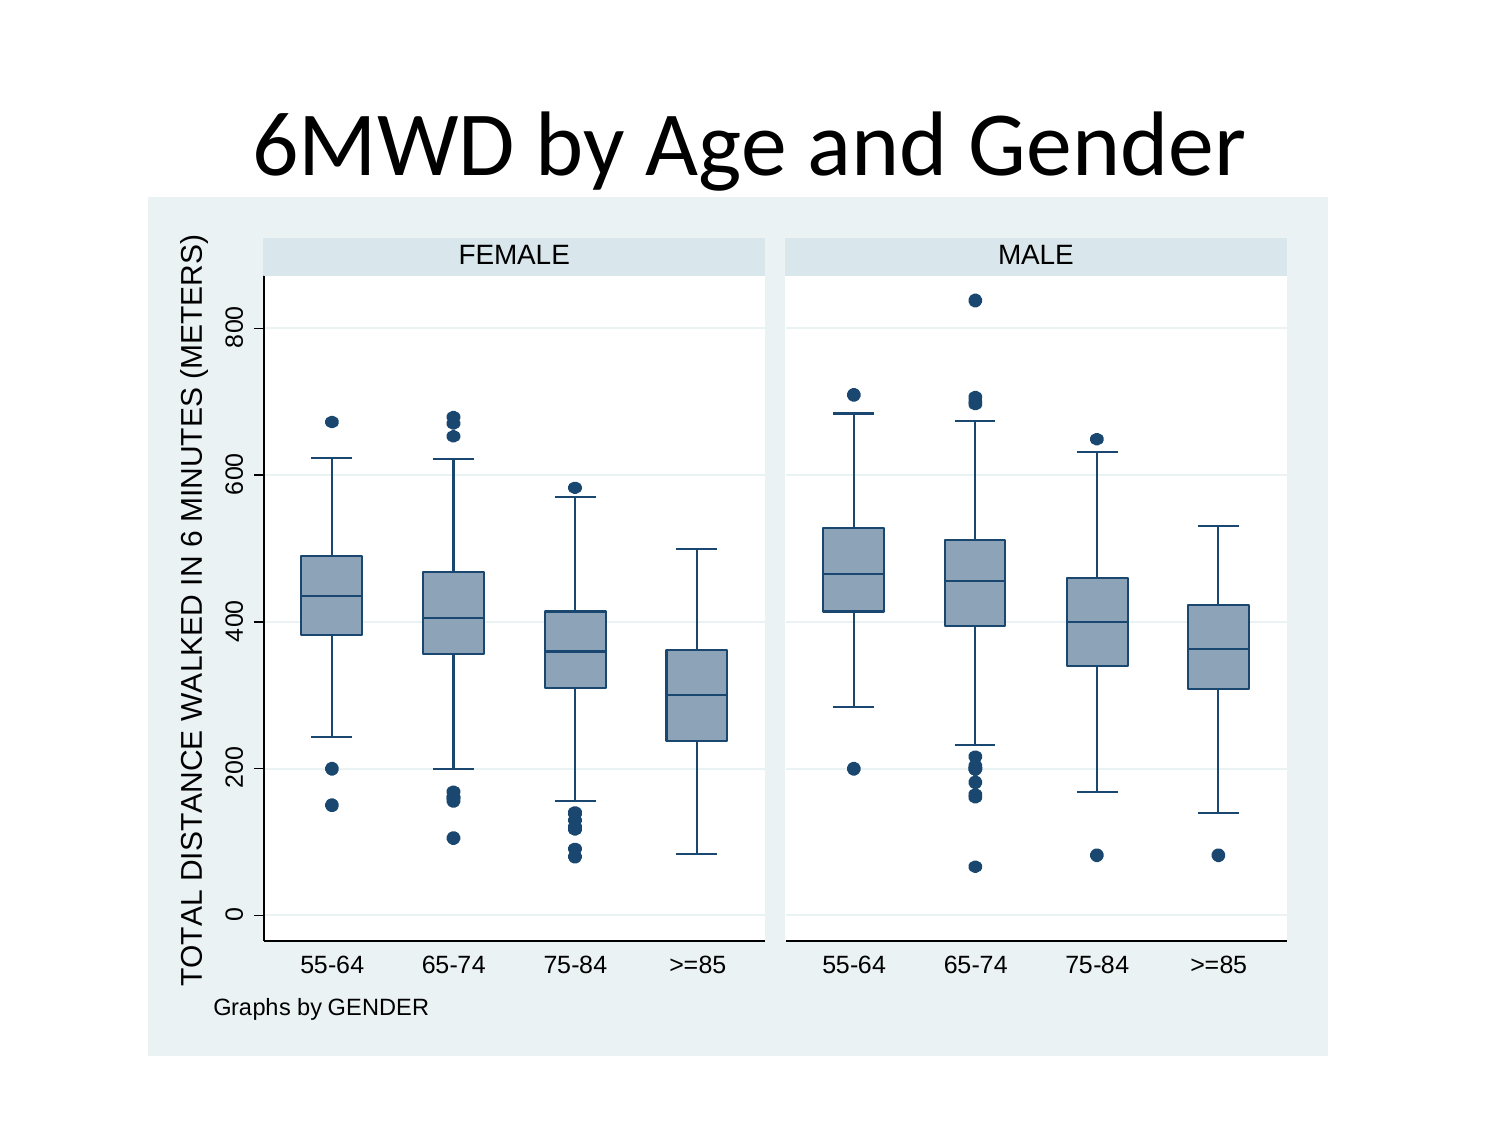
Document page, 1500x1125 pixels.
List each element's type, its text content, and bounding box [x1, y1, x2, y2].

title 6MWD by Age and Gender [75, 45, 1425, 233]
picture [137, 187, 1338, 1067]
